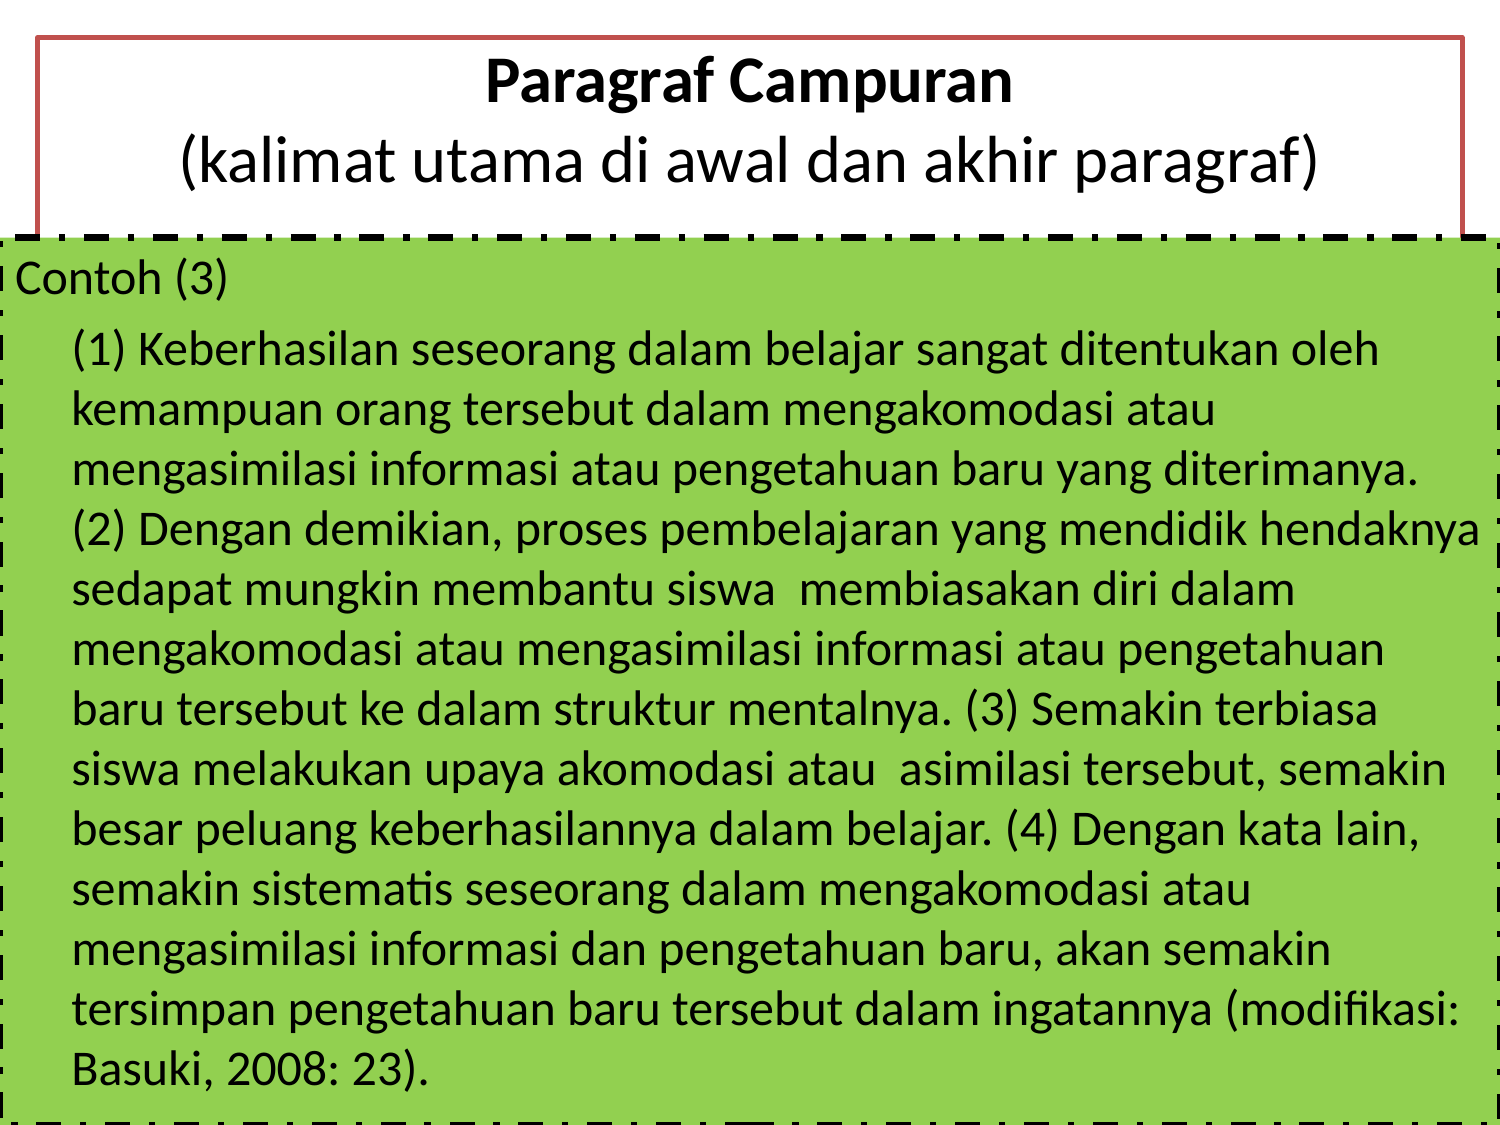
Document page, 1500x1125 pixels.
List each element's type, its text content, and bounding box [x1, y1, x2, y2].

title Paragraf Campuran (kalimat utama di awal dan akhir paragraf) [35, 35, 1465, 237]
list Contoh (3) (1) Keberhasilan seseorang dalam belajar sangat ditentukan oleh kemampuan orang tersebut dalam mengakomodasi atau mengasimilasi informasi atau pengetahuan baru yang diterimanya. (2) Dengan demikian, proses pembelajaran yang mendidik hendaknya sedapat mungkin membantu siswa membiasakan diri dalam mengakomodasi atau mengasimilasi informasi atau pengetahuan baru tersebut ke dalam struktur mentalnya. (3) Semakin terbiasa siswa melakukan upaya akomodasi atau asimilasi tersebut, semakin besar peluang keberhasilannya dalam belajar. (4) Dengan kata lain, semakin sistematis seseorang dalam mengakomodasi atau mengasimilasi informasi dan pengetahuan baru, akan semakin tersimpan pengetahuan baru tersebut dalam ingatannya (modifikasi: Basuki, 2008: 23). [0, 237, 1500, 1125]
